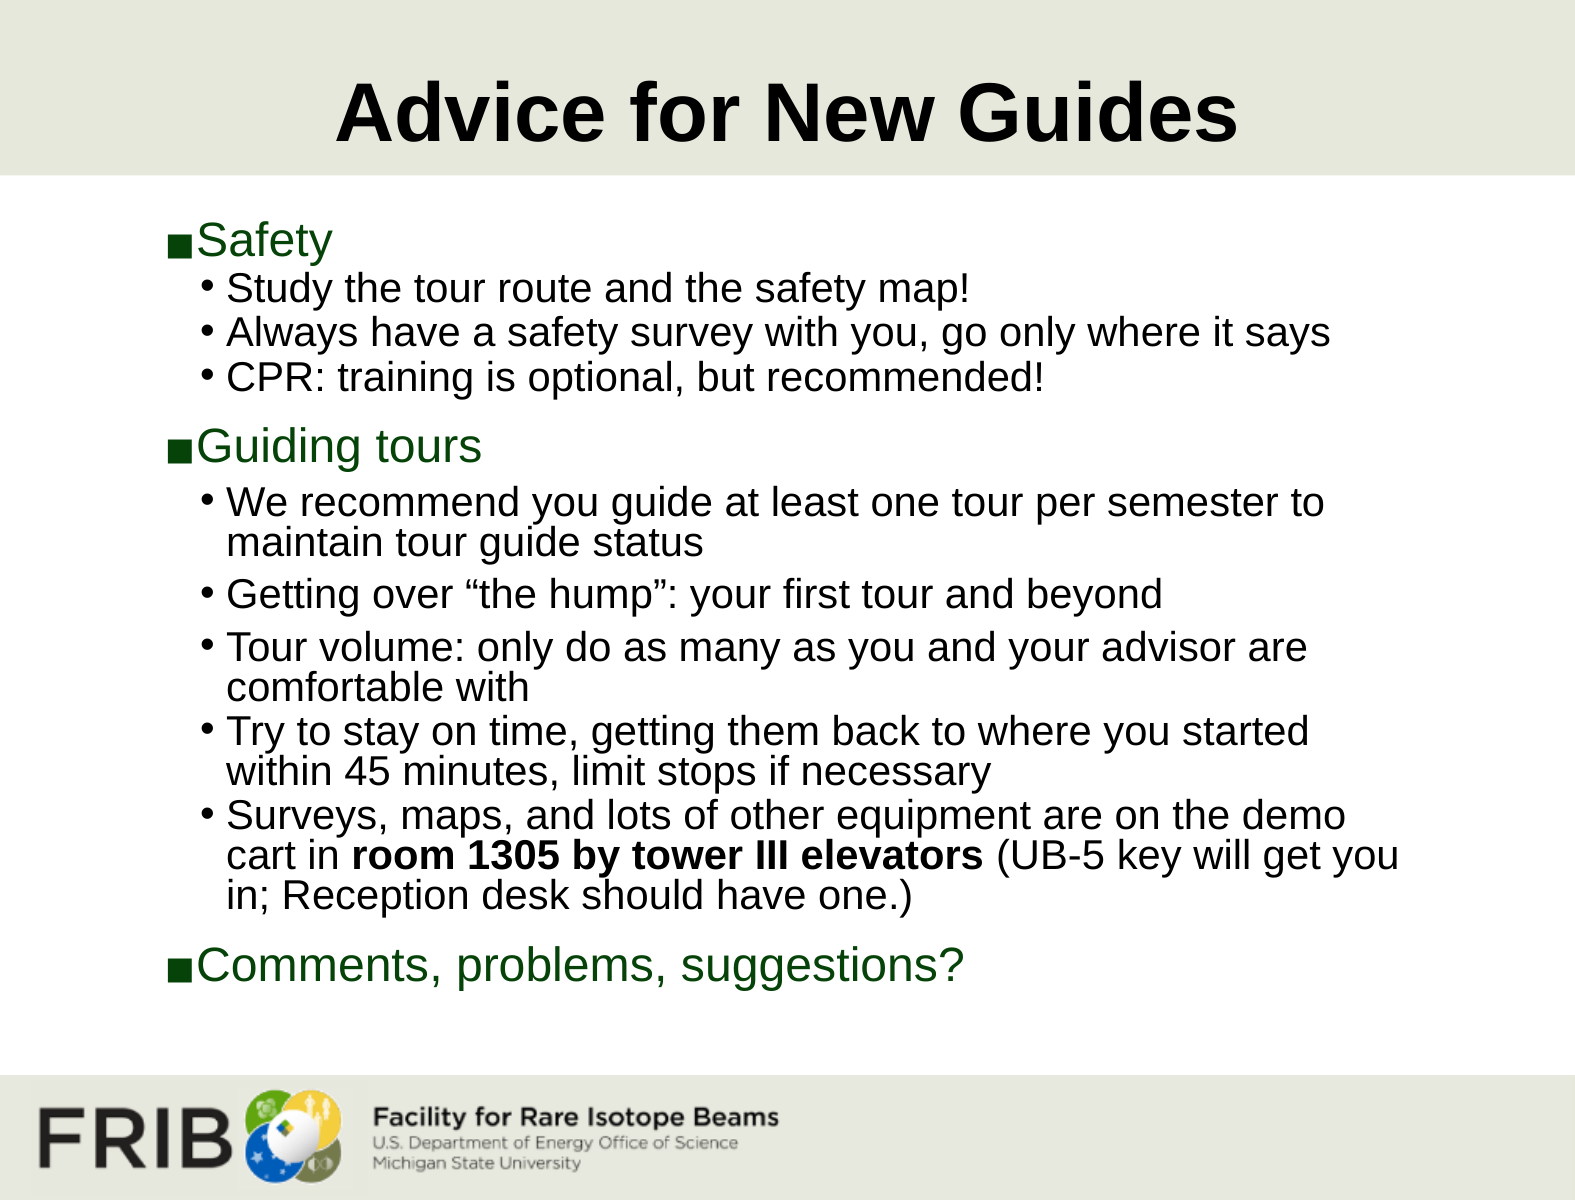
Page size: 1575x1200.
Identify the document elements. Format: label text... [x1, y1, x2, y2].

title Advice for New Guides [108, 63, 1467, 296]
picture [0, 1075, 1575, 1200]
text_box Safety Study the tour route and the safety map! Always have a safety survey with you, go only where it says CPR: training is optional, but recommended! Guiding tours We recommend you guide at least one tour per semester to maintain tour guide status Getting over “the hump”: your first tour and beyond Tour volume: only do as many as you and your advisor are comfortable with Try to stay on time, getting them back to where you started within 45 minutes, limit stops if necessary Surveys, maps, and lots of other equipment are on the demo cart in room 1305 by tower III elevators (UB-5 key will get you in; Reception desk should have one.) Comments, problems, suggestions? [148, 212, 1444, 1025]
